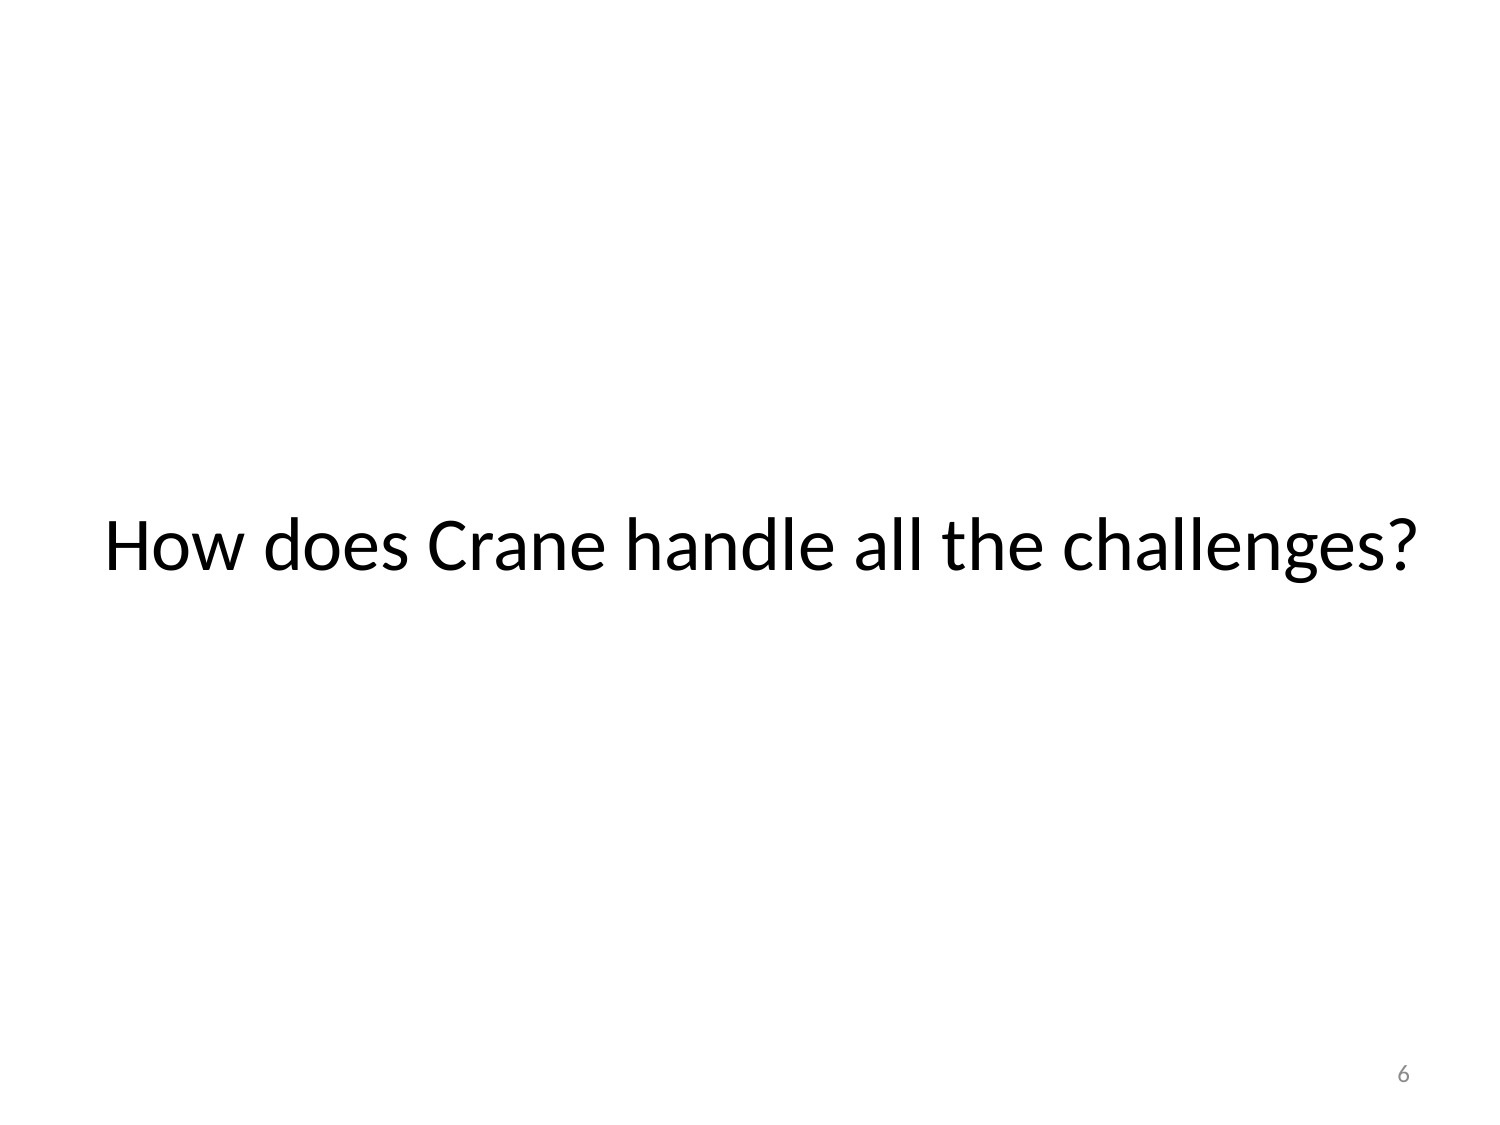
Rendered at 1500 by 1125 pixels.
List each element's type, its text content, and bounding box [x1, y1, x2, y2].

title How does Crane handle all the challenges? [88, 445, 1439, 634]
slide_number 6 [1074, 1042, 1425, 1103]
